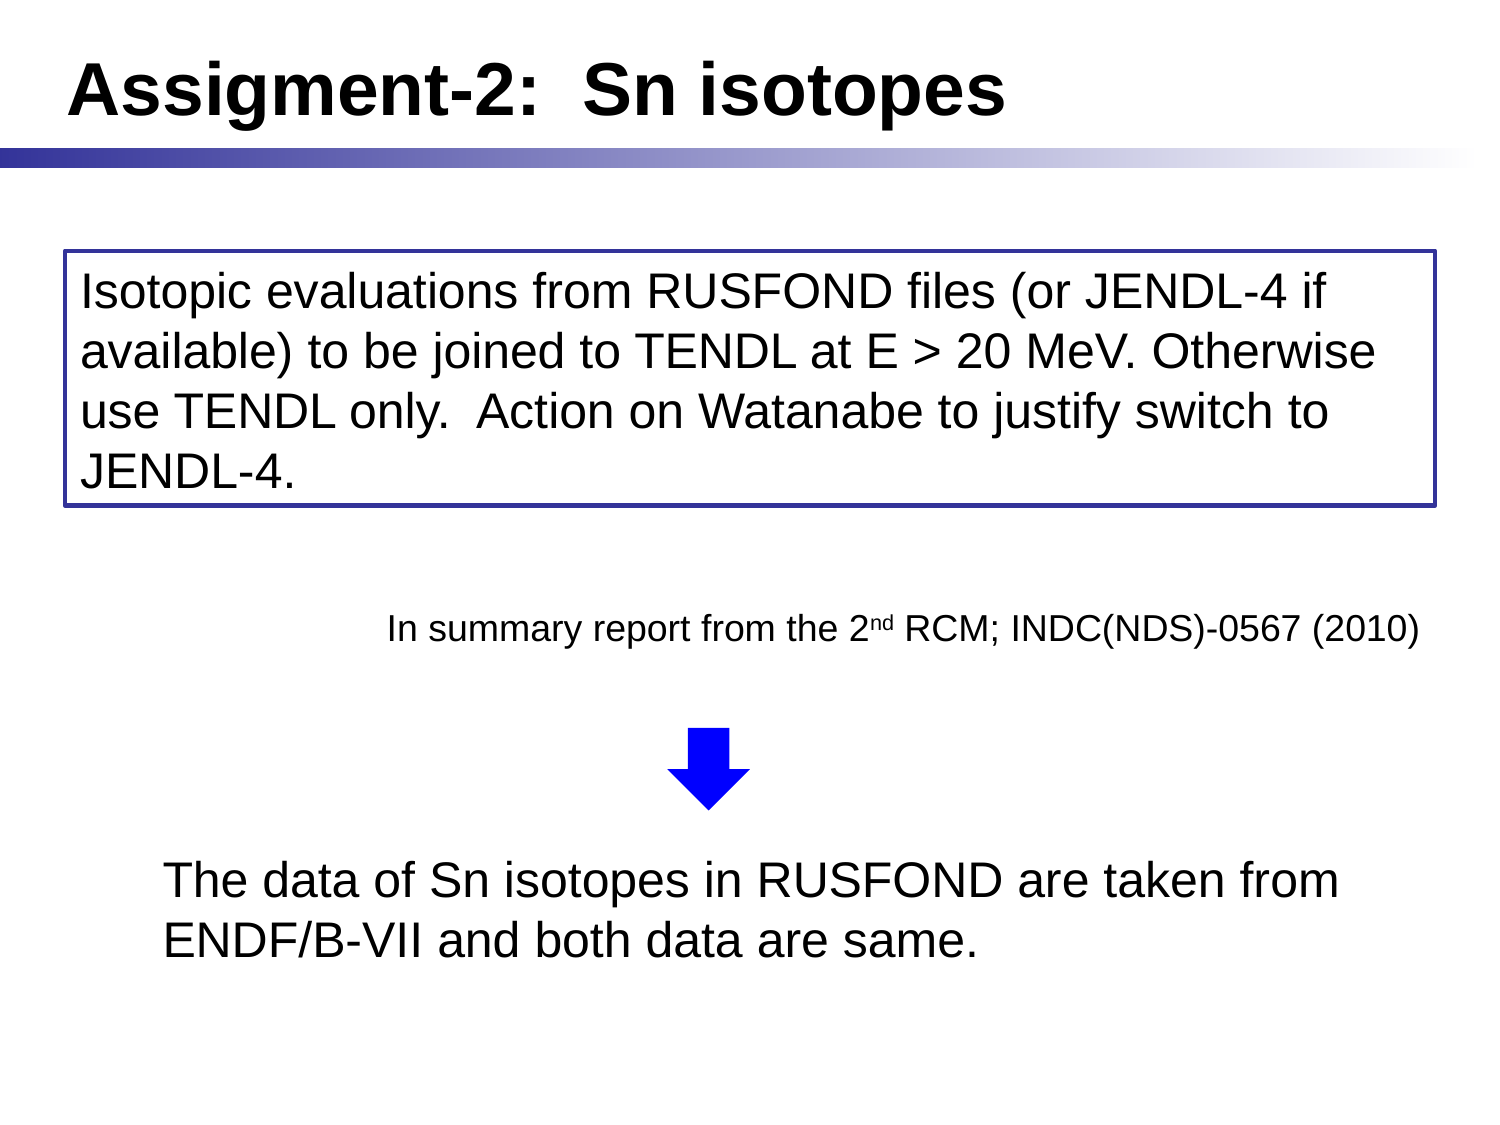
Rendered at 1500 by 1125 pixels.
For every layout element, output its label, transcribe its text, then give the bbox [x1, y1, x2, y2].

text_box In summary report from the 2nd RCM; INDC(NDS)-0567 (2010) [371, 596, 1447, 657]
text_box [147, 727, 1400, 977]
text_box Assigment-2: Sn isotopes [51, 33, 1024, 138]
text_box Isotopic evaluations from RUSFOND files (or JENDL-4 if available) to be joined to TENDL at E > 20 MeV. Otherwise use TENDL only. Action on Watanabe to justify switch to JENDL-4. [63, 249, 1437, 508]
text_box [0, 148, 1475, 168]
